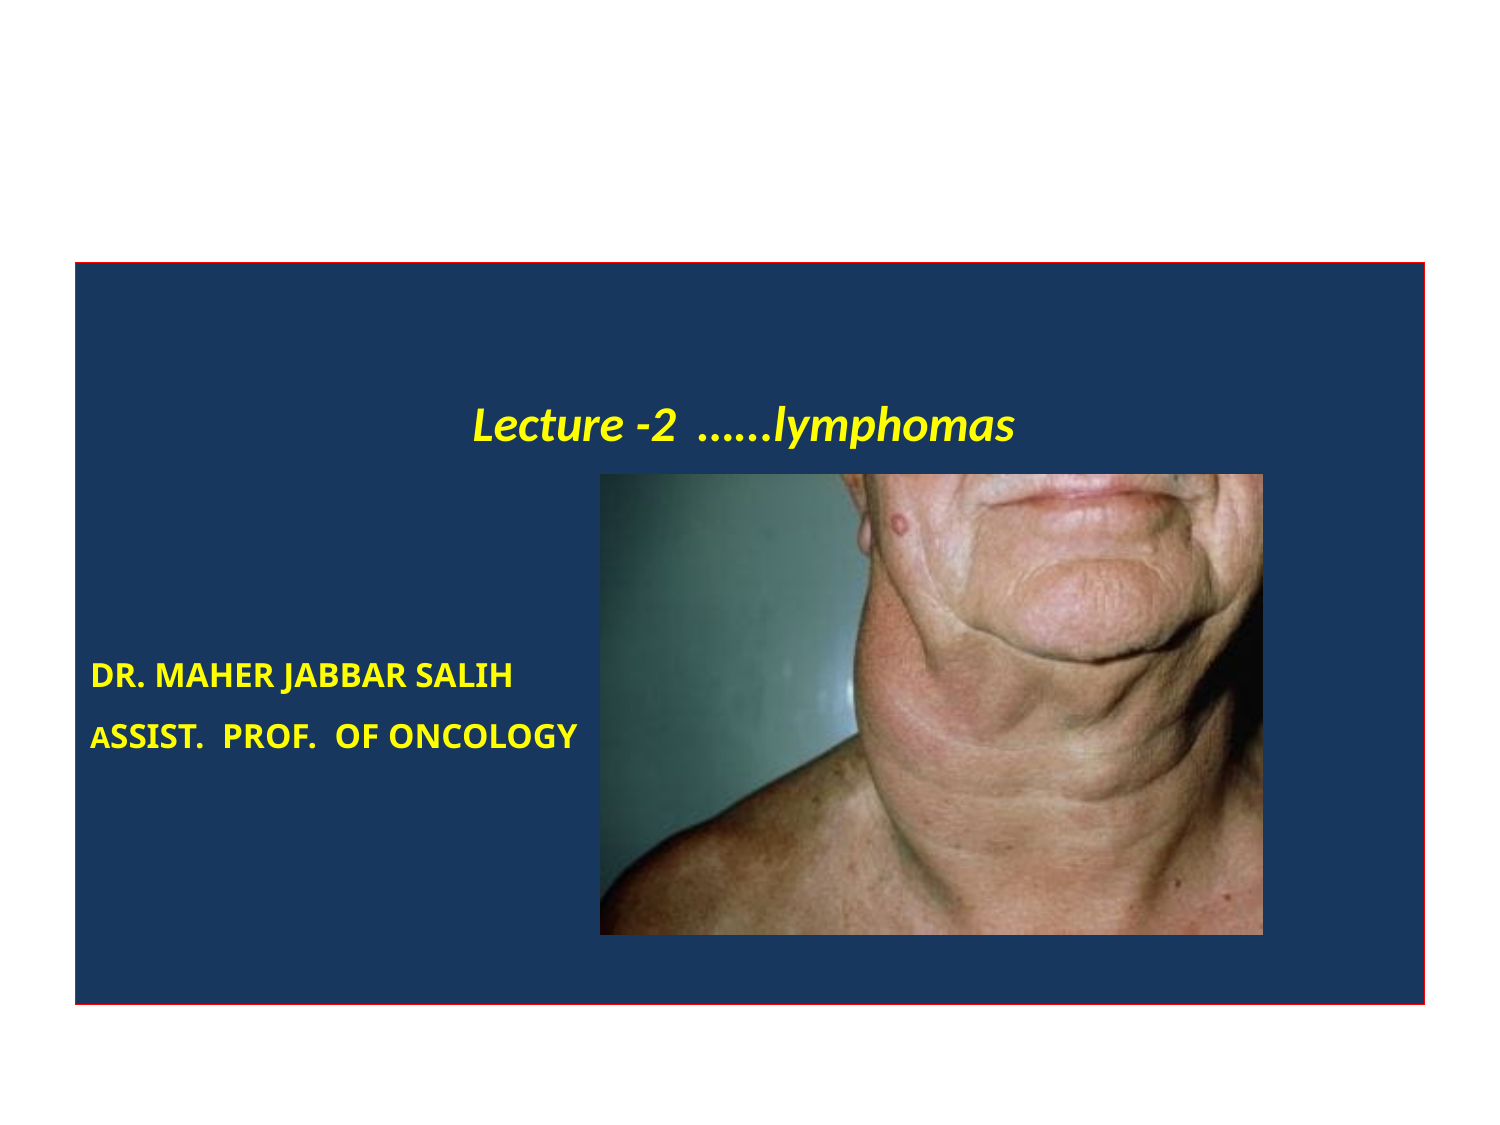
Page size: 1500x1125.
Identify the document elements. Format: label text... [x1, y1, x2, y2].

list Lecture -2 …...lymphomas Dr. maher jabbar salih Assist. PROF. OF ONCOLOGY [75, 262, 1425, 1005]
picture [599, 474, 1263, 936]
